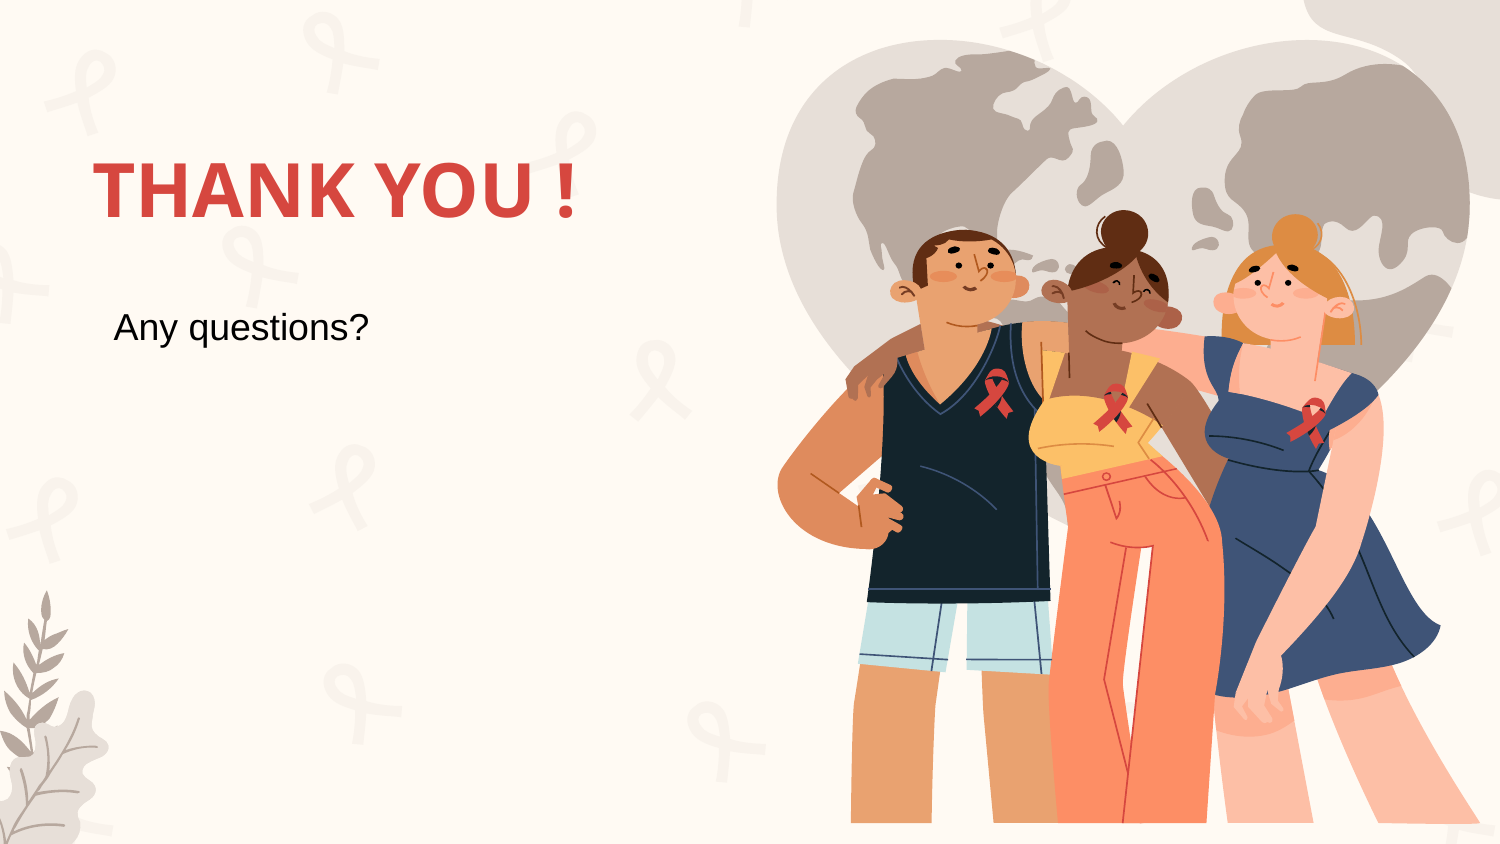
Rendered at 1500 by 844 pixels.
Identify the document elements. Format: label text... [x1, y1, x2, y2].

title THANK YOU ! [92, 76, 761, 299]
text_box Any questions? [113, 299, 634, 353]
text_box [766, 39, 1481, 825]
